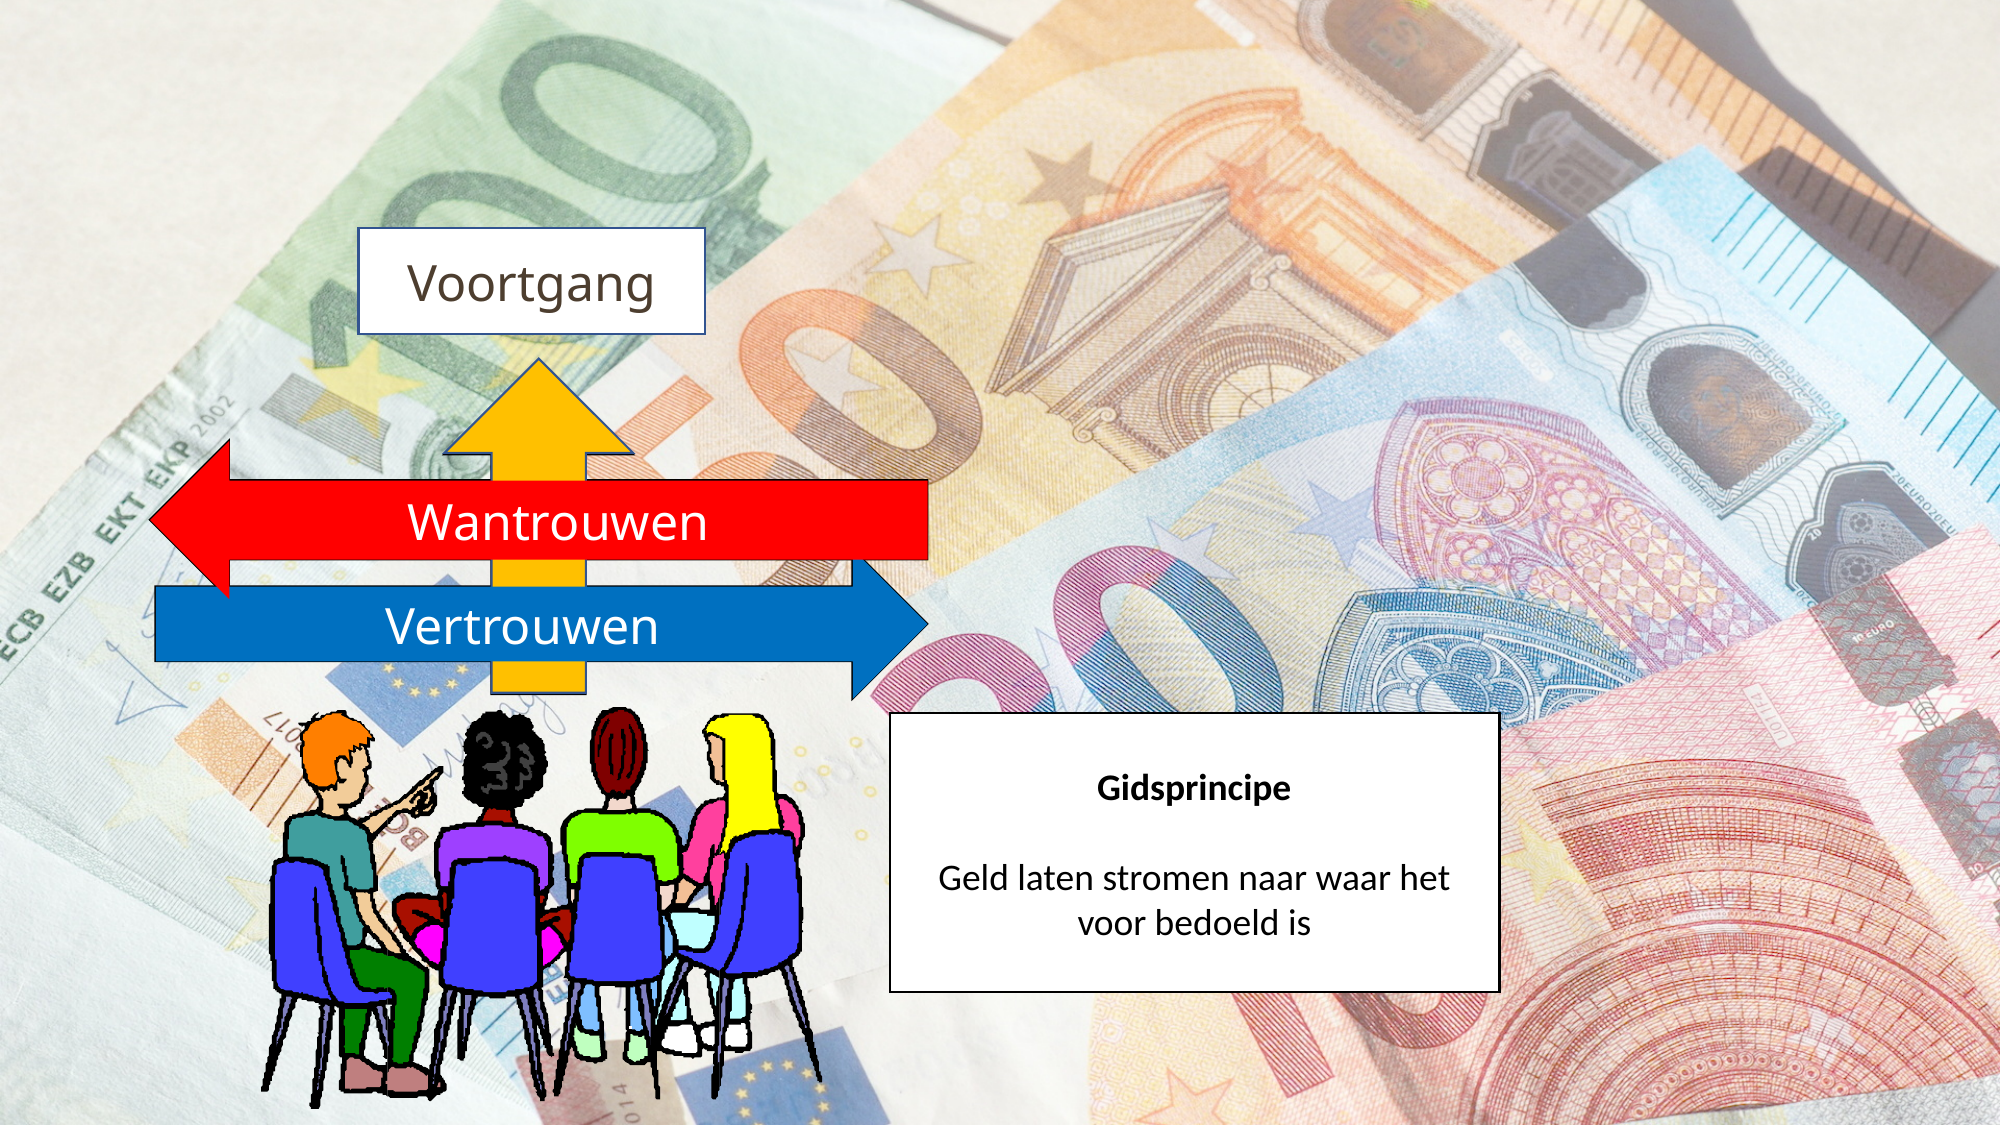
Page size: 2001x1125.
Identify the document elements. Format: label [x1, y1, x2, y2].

picture [0, 0, 2000, 1125]
text_box [232, 678, 852, 1125]
